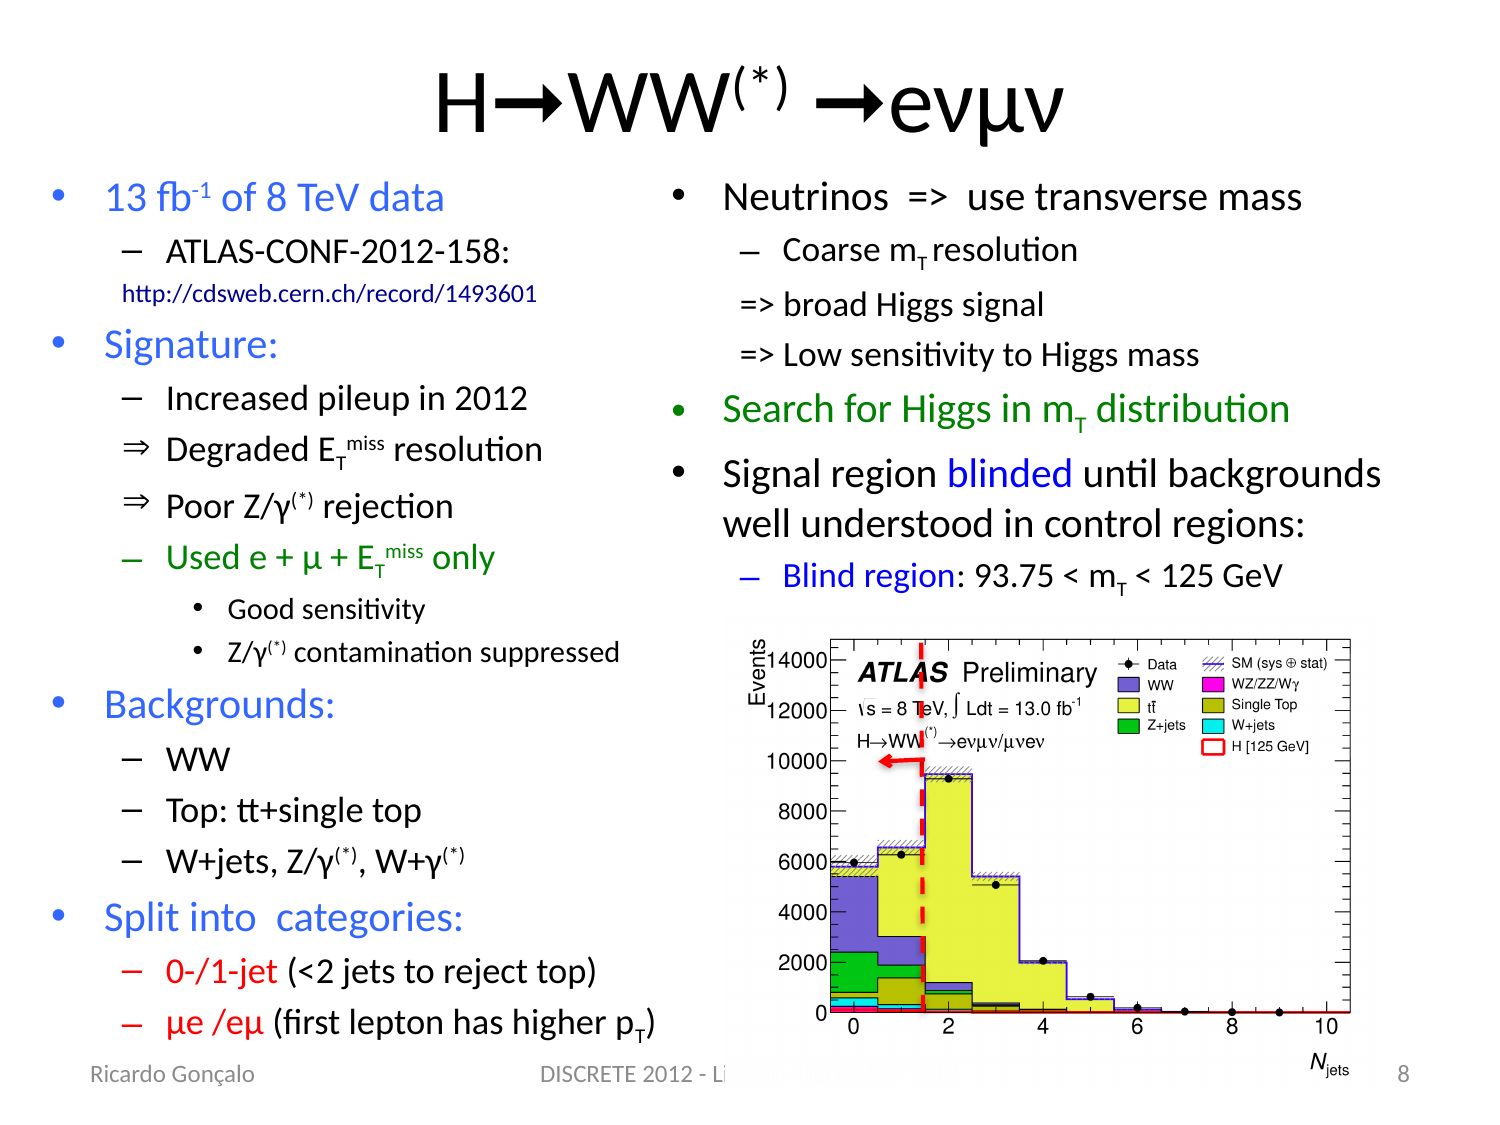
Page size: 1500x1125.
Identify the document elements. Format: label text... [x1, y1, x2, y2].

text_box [725, 615, 1383, 1088]
list 13 fb-1 of 8 TeV data ATLAS-CONF-2012-158: http://cdsweb.cern.ch/record/1493601 Signature: Increased pileup in 2012 Degraded ETmiss resolution Poor Z/γ(*) rejection Used e + μ + ETmiss only Good sensitivity Z/γ(*) contamination suppressed Backgrounds: WW Top: tt+single top W+jets, Z/γ(*), W+γ(*) Split into categories: 0-/1-jet (<2 jets to reject top) μe /eμ (first lepton has higher pT) [36, 161, 722, 1060]
footer DISCRETE 2012 - Lisbon - December 2012 [512, 1042, 988, 1103]
slide_number Ricardo Gonçalo [75, 1042, 425, 1103]
list Νeutrinos => use transverse mass Coarse mT resolution => broad Higgs signal => Low sensitivity to Higgs mass Search for Higgs in mT distribution Signal region blinded until backgrounds well understood in control regions: Blind region: 93.75 < mT < 125 GeV [656, 161, 1467, 617]
title H➞WW(*) ➞eνμν [75, 23, 1425, 161]
slide_number 8 [1074, 1042, 1425, 1103]
